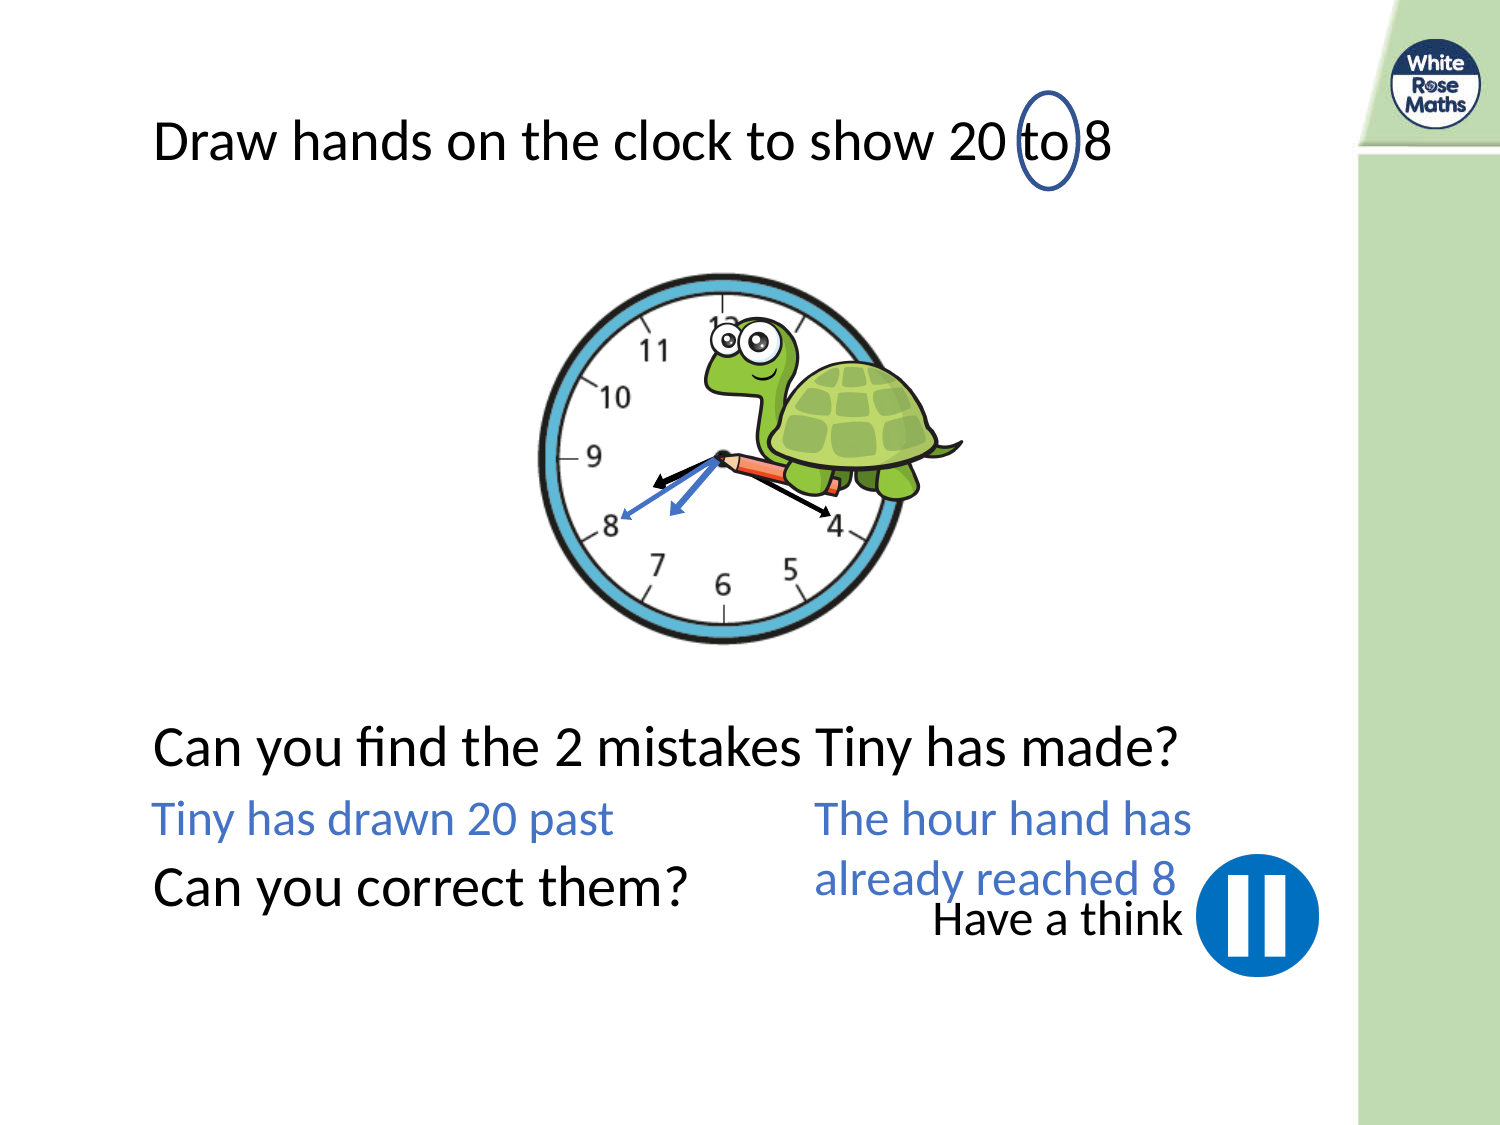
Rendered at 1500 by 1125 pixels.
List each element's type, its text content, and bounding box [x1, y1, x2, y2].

text_box Tiny has drawn 20 past [136, 778, 657, 854]
text_box The hour hand has already reached 8 [799, 778, 1380, 914]
text_box Have a think [917, 926, 1196, 953]
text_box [669, 459, 679, 516]
text_box [1017, 91, 1080, 191]
picture [0, 0, 1500, 1125]
text_box Draw hands on the clock to show 20 to 8 [1060, 94, 1215, 180]
text_box Draw hands on the clock to show 20 to 8 [139, 94, 1037, 180]
text_box Can you find the 2 mistakes Tiny has made? Can you correct them? [139, 700, 1215, 926]
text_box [620, 455, 679, 520]
